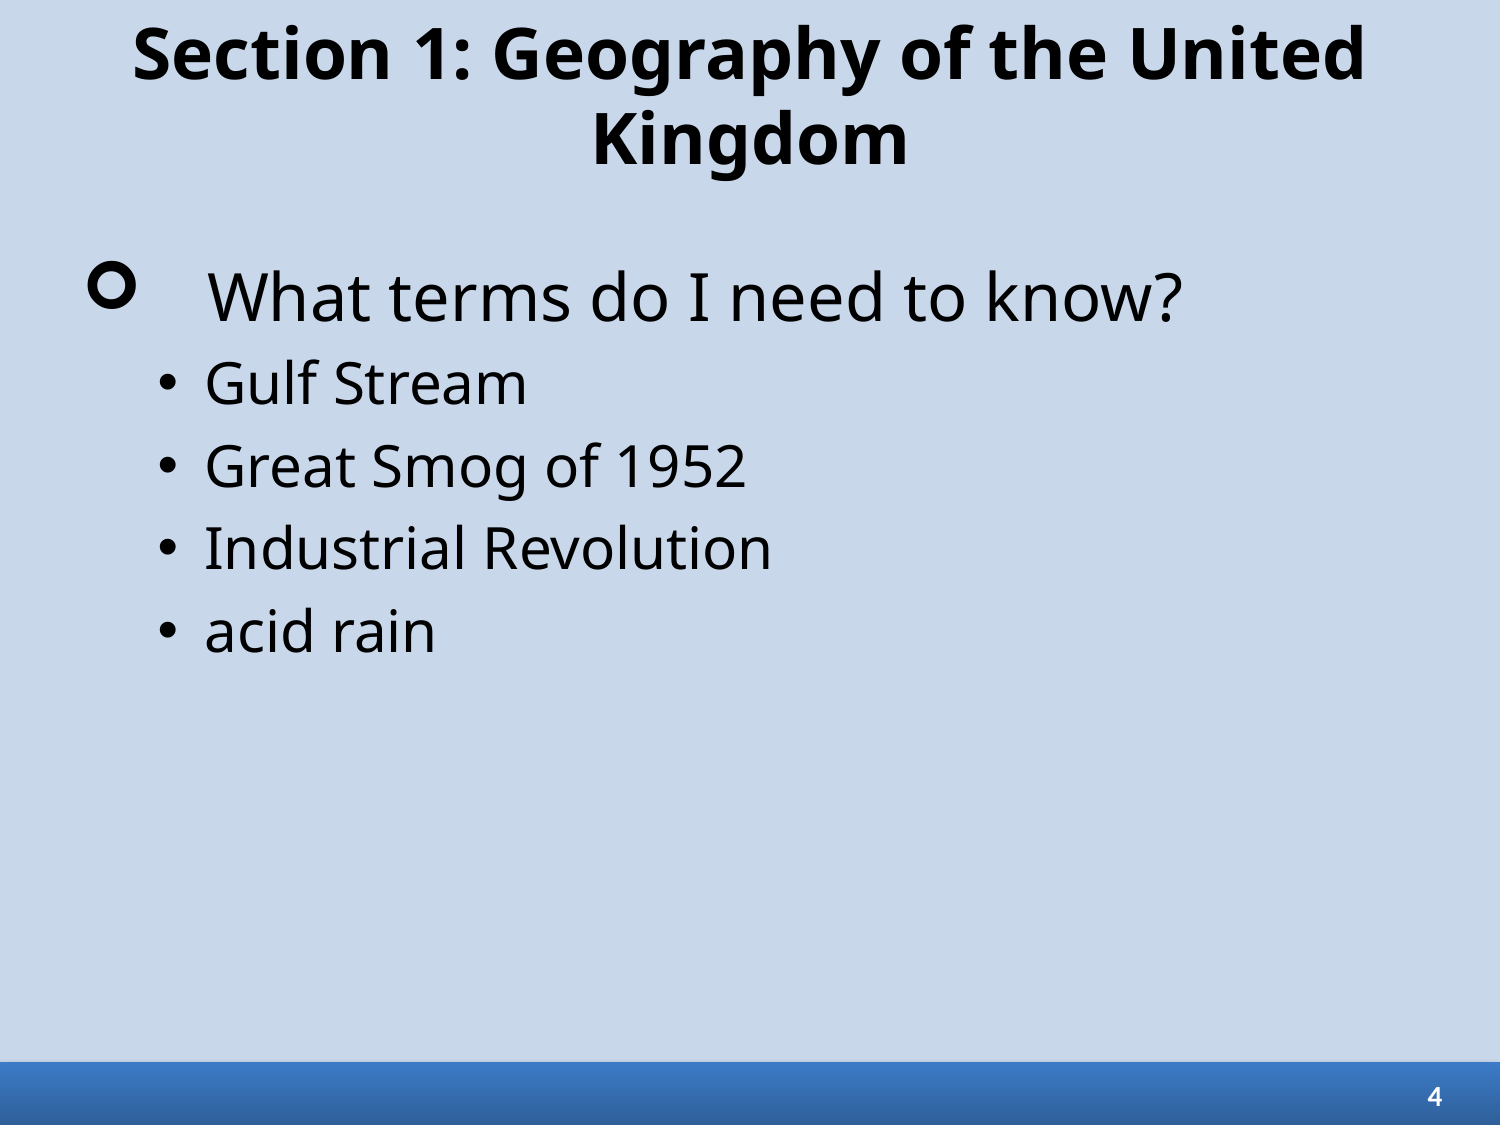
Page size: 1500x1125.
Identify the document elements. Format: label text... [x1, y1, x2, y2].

slide_number 4 [1415, 1070, 1451, 1120]
title Section 1: Geography of the United Kingdom [74, 0, 1426, 188]
list What terms do I need to know? Gulf Stream Great Smog of 1952 Industrial Revolution acid rain [74, 261, 1426, 1006]
